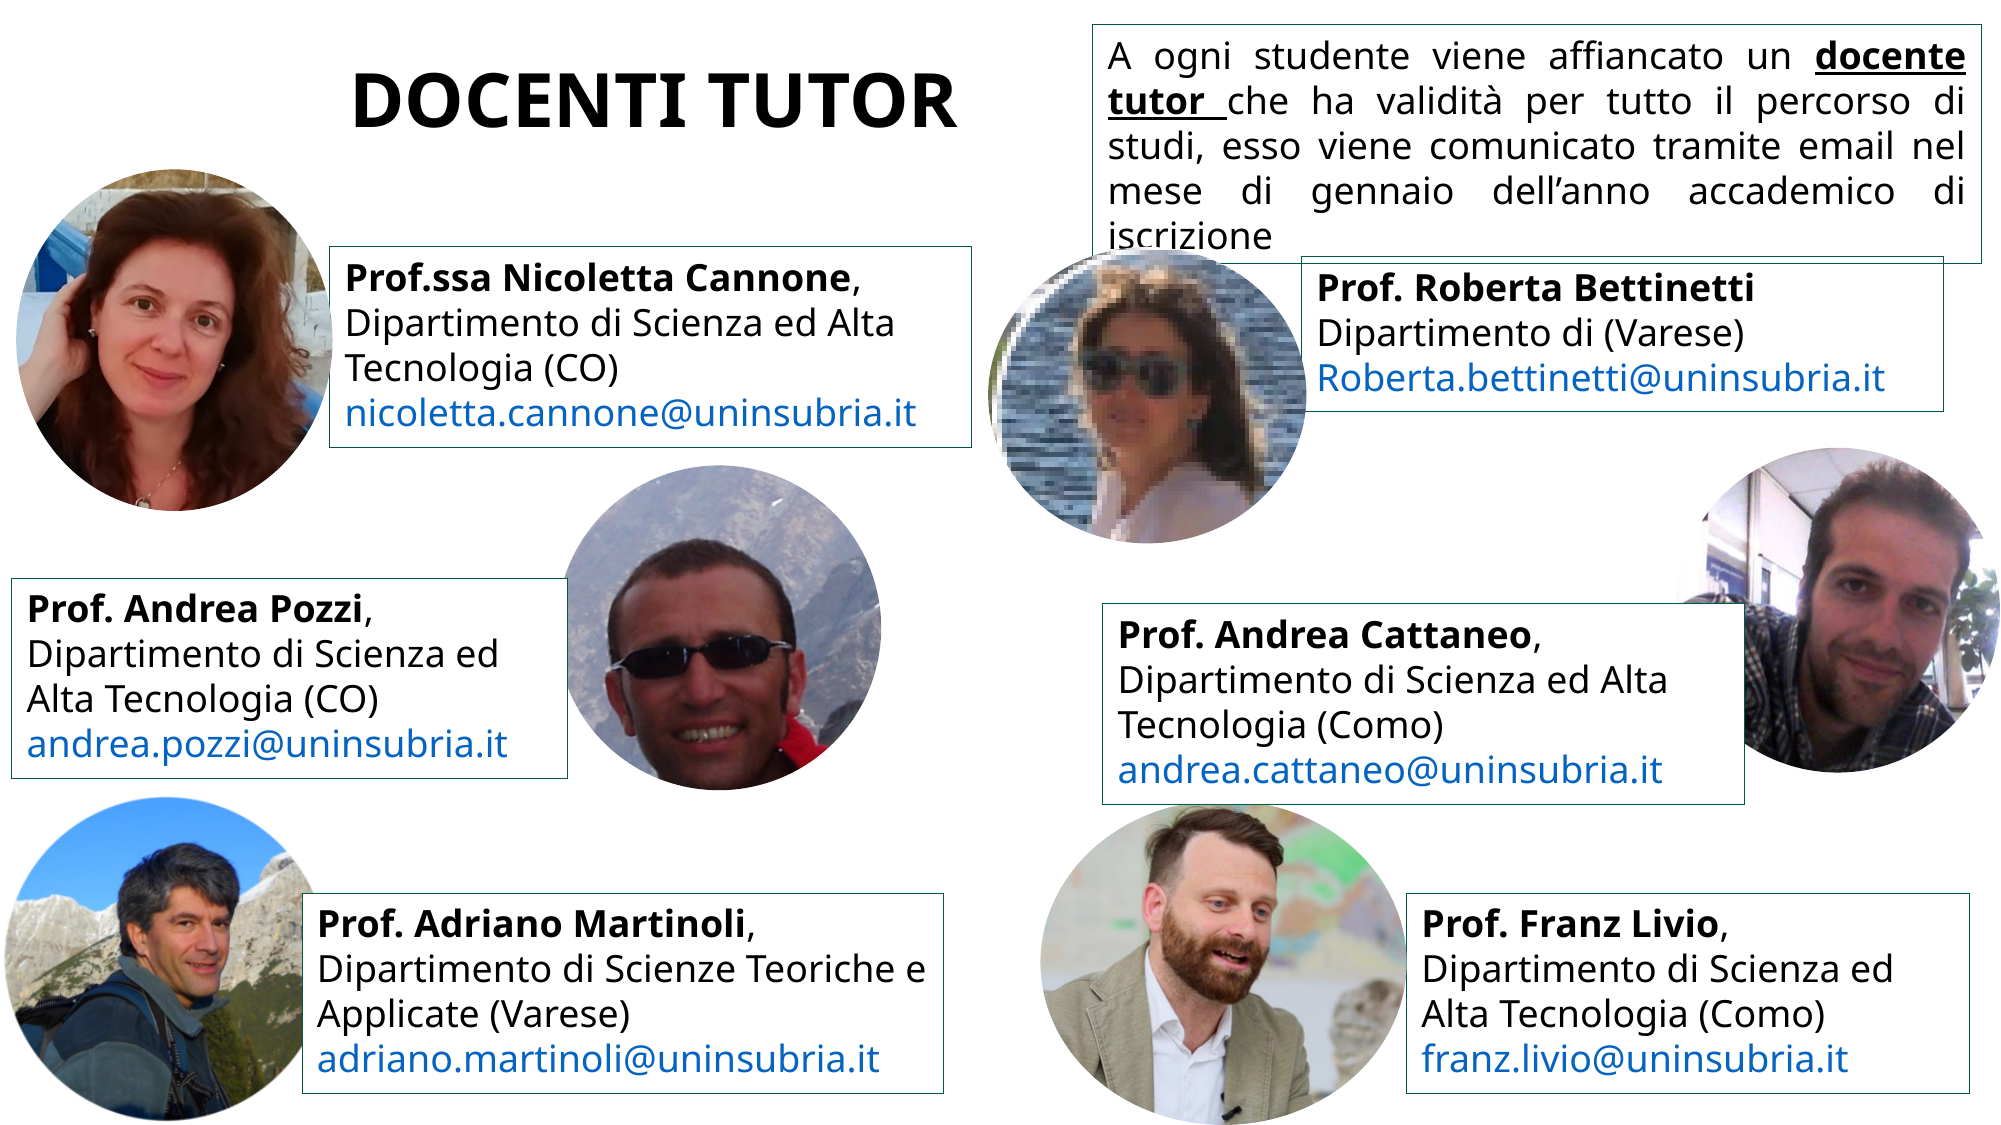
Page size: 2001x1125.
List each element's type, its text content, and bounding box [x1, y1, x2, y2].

picture [0, 796, 333, 1122]
picture [1675, 447, 2000, 773]
picture [1040, 800, 1407, 1125]
text_box DOCENTI TUTOR [334, 44, 974, 150]
text_box Prof.ssa Nicoletta Cannone, Dipartimento di Scienza ed Alta Tecnologia (CO) nicoletta.cannone@uninsubria.it [333, 246, 972, 448]
picture [556, 465, 882, 791]
text_box Prof. Andrea Cattaneo, Dipartimento di Scienza ed Alta Tecnologia (Como) andrea.cattaneo@uninsubria.it [1102, 603, 1745, 805]
text_box Prof. Andrea Pozzi, Dipartimento di Scienza ed Alta Tecnologia (CO) andrea.pozzi@uninsubria.it [11, 578, 556, 779]
text_box Prof. Adriano Martinoli, Dipartimento di Scienze Teoriche e Applicate (Varese) adriano.martinoli@uninsubria.it [333, 893, 944, 1094]
text_box Prof. Roberta Bettinetti Dipartimento di (Varese) Roberta.bettinetti@uninsubria.it [1307, 264, 1944, 412]
picture [16, 169, 333, 511]
text_box A ogni studente viene affiancato un docente tutor che ha validità per tutto il percorso di studi, esso viene comunicato tramite email nel mese di gennaio dell’anno accademico di iscrizione [1092, 24, 1982, 264]
picture [988, 246, 1307, 544]
text_box Prof. Franz Livio, Dipartimento di Scienza ed Alta Tecnologia (Como) franz.livio@uninsubria.it [1407, 893, 1970, 1094]
